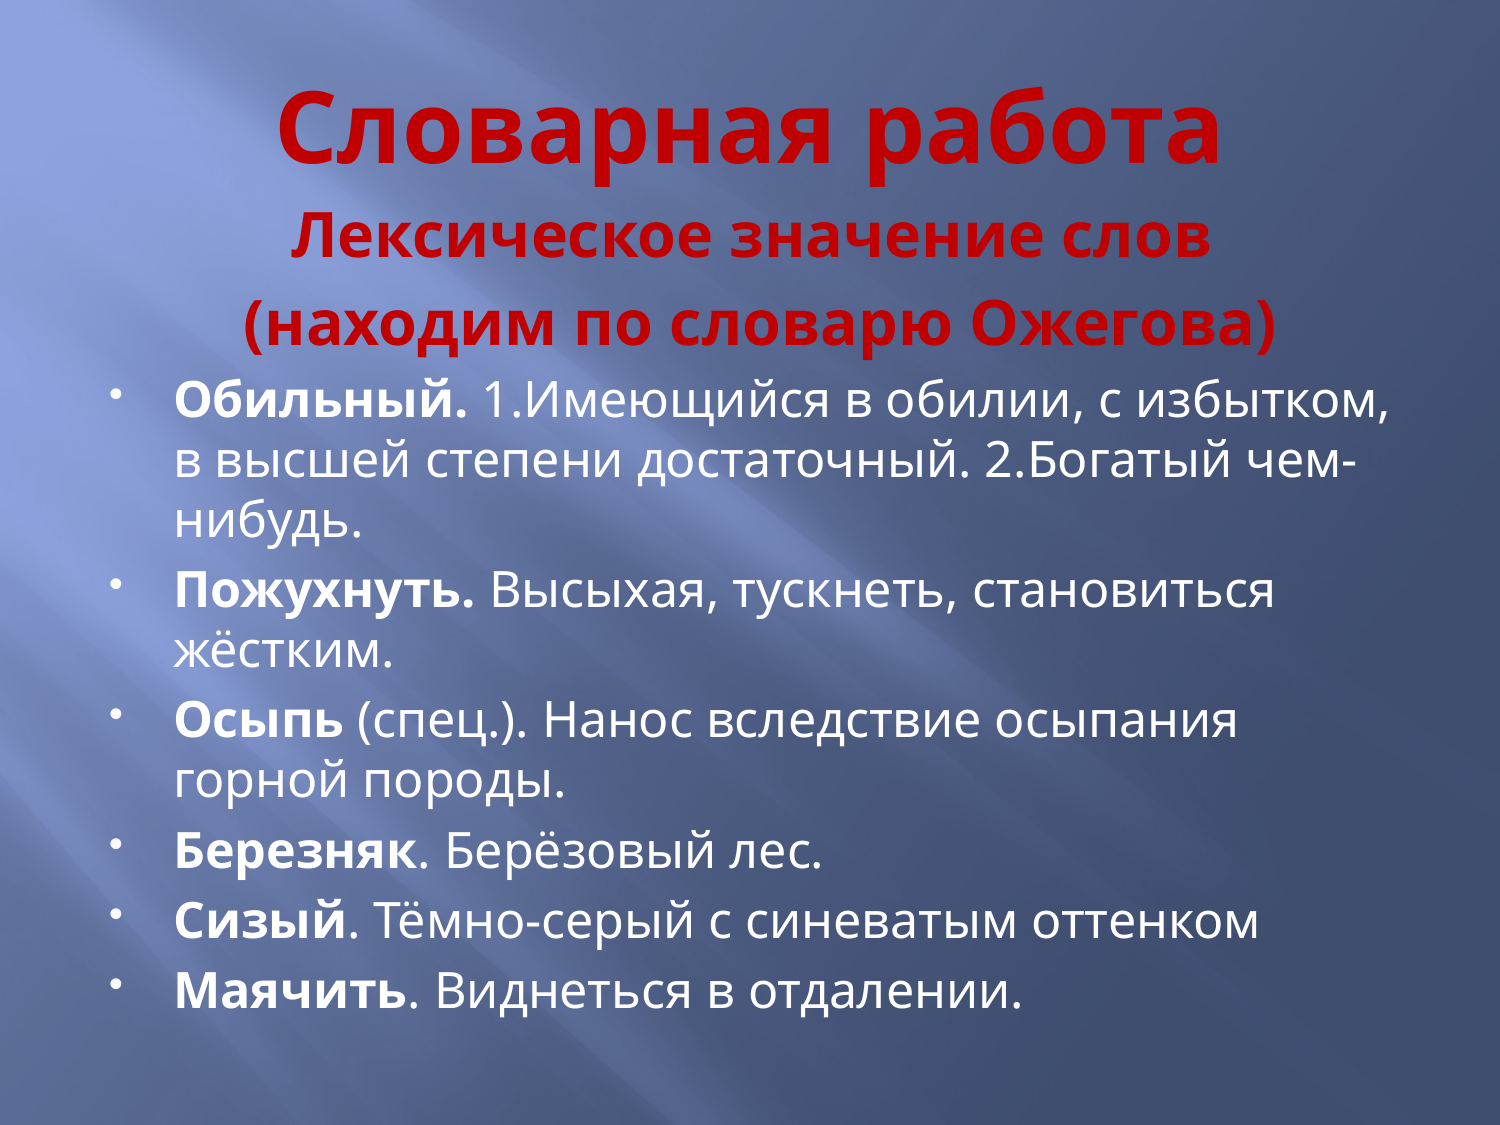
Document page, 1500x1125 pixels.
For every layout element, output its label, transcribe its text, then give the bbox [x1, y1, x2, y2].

list Лексическое значение слов (находим по словарю Ожегова) Обильный. 1.Имеющийся в обилии, с избытком, в высшей степени достаточный. 2.Богатый чем-нибудь. Пожухнуть. Высыхая, тускнеть, становиться жёстким. Осыпь (спец.). Нанос вследствие осыпания горной породы. Березняк. Берёзовый лес. Сизый. Тёмно-серый с синеватым оттенком Маячить. Виднеться в отдалении. [75, 187, 1425, 1035]
title Словарная работа [75, 46, 1425, 187]
